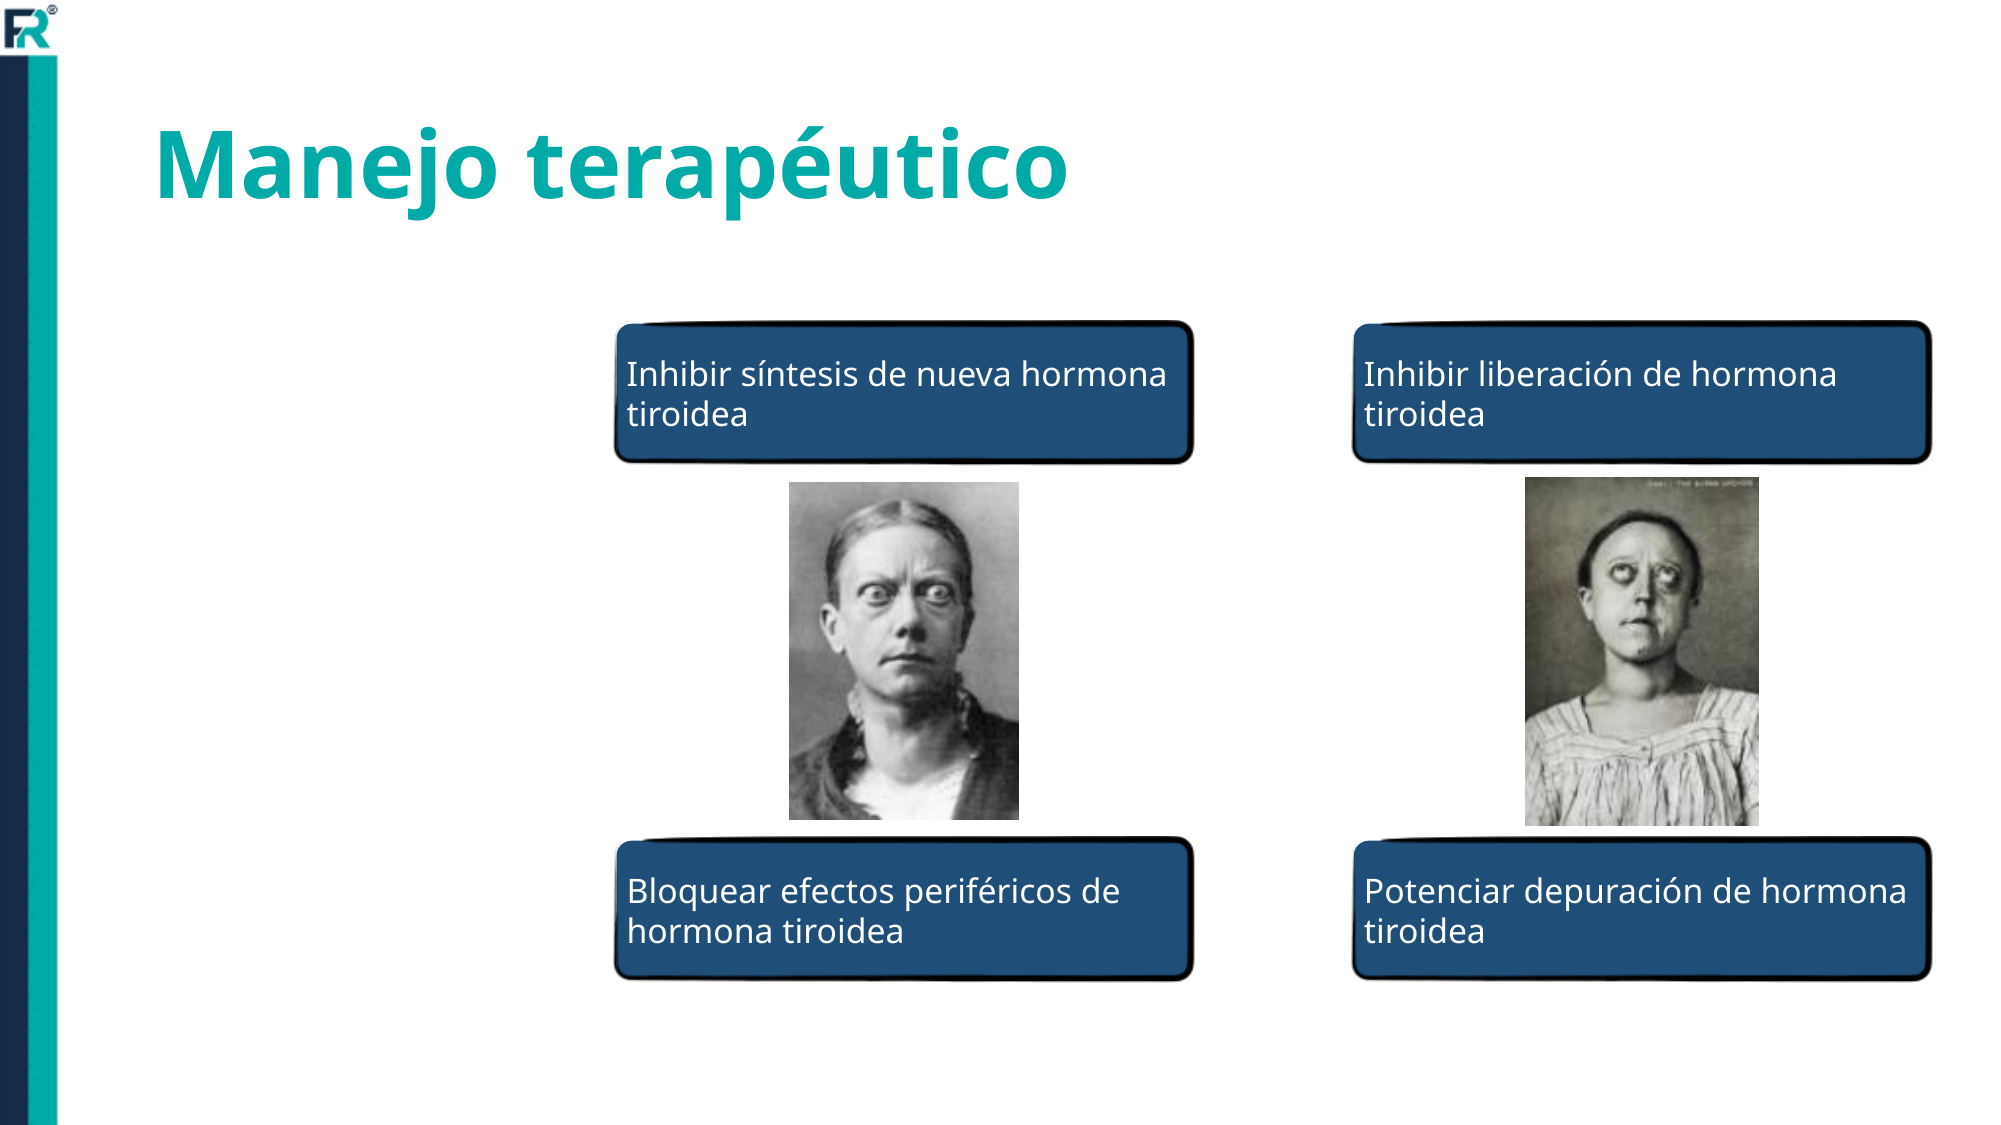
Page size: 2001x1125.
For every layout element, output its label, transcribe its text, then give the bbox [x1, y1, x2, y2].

title Manejo terapéutico [137, 59, 1863, 278]
picture [0, 0, 2001, 1125]
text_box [1350, 837, 1934, 983]
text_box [612, 837, 1197, 983]
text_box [1350, 320, 1934, 466]
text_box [612, 320, 1197, 466]
